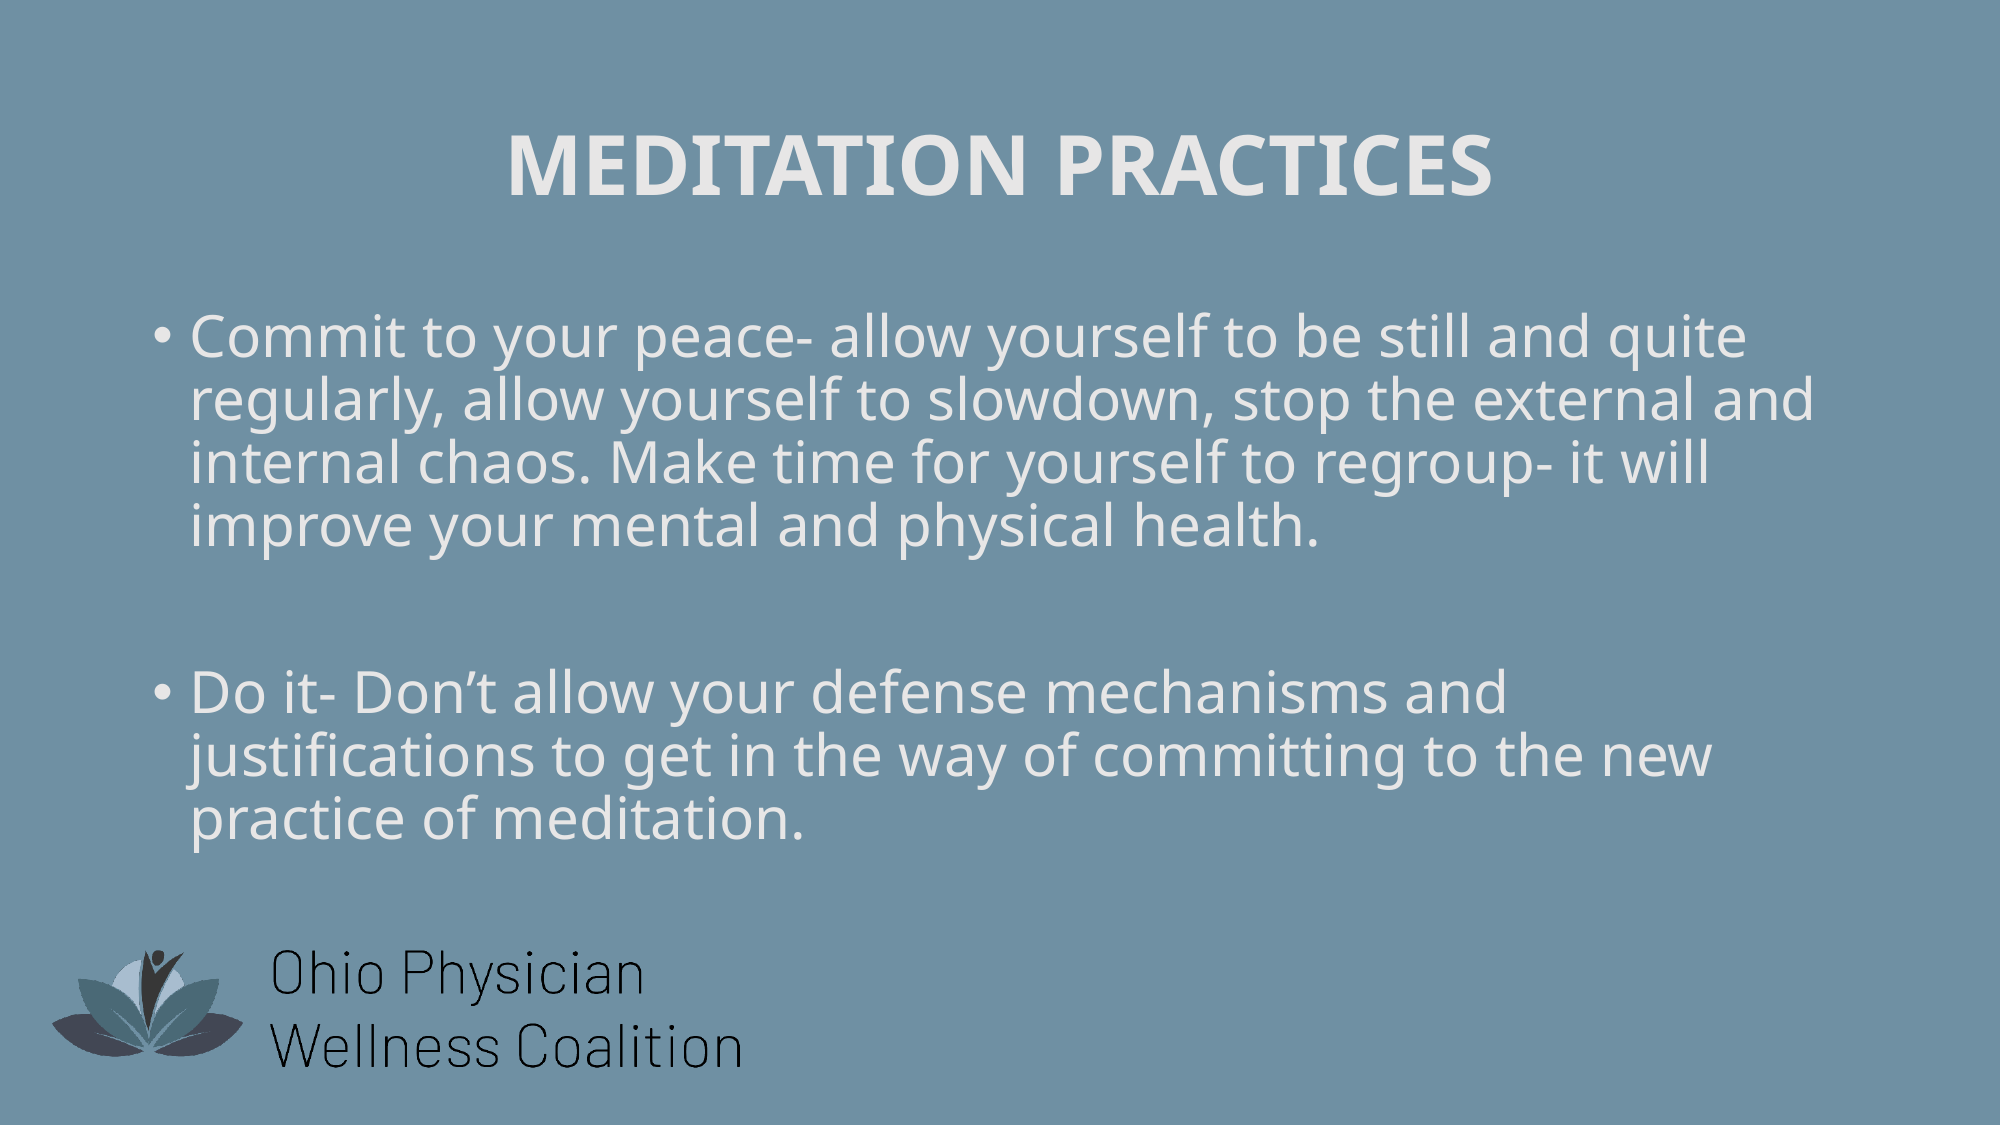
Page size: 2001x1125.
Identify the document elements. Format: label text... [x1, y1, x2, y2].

picture [0, 879, 794, 1125]
title Meditation Practices [137, 59, 1863, 278]
list Commit to your peace- allow yourself to be still and quite regularly, allow yourself to slowdown, stop the external and internal chaos. Make time for yourself to regroup- it will improve your mental and physical health. Do it- Don’t allow your defense mechanisms and justifications to get in the way of committing to the new practice of meditation. [137, 299, 1863, 1014]
